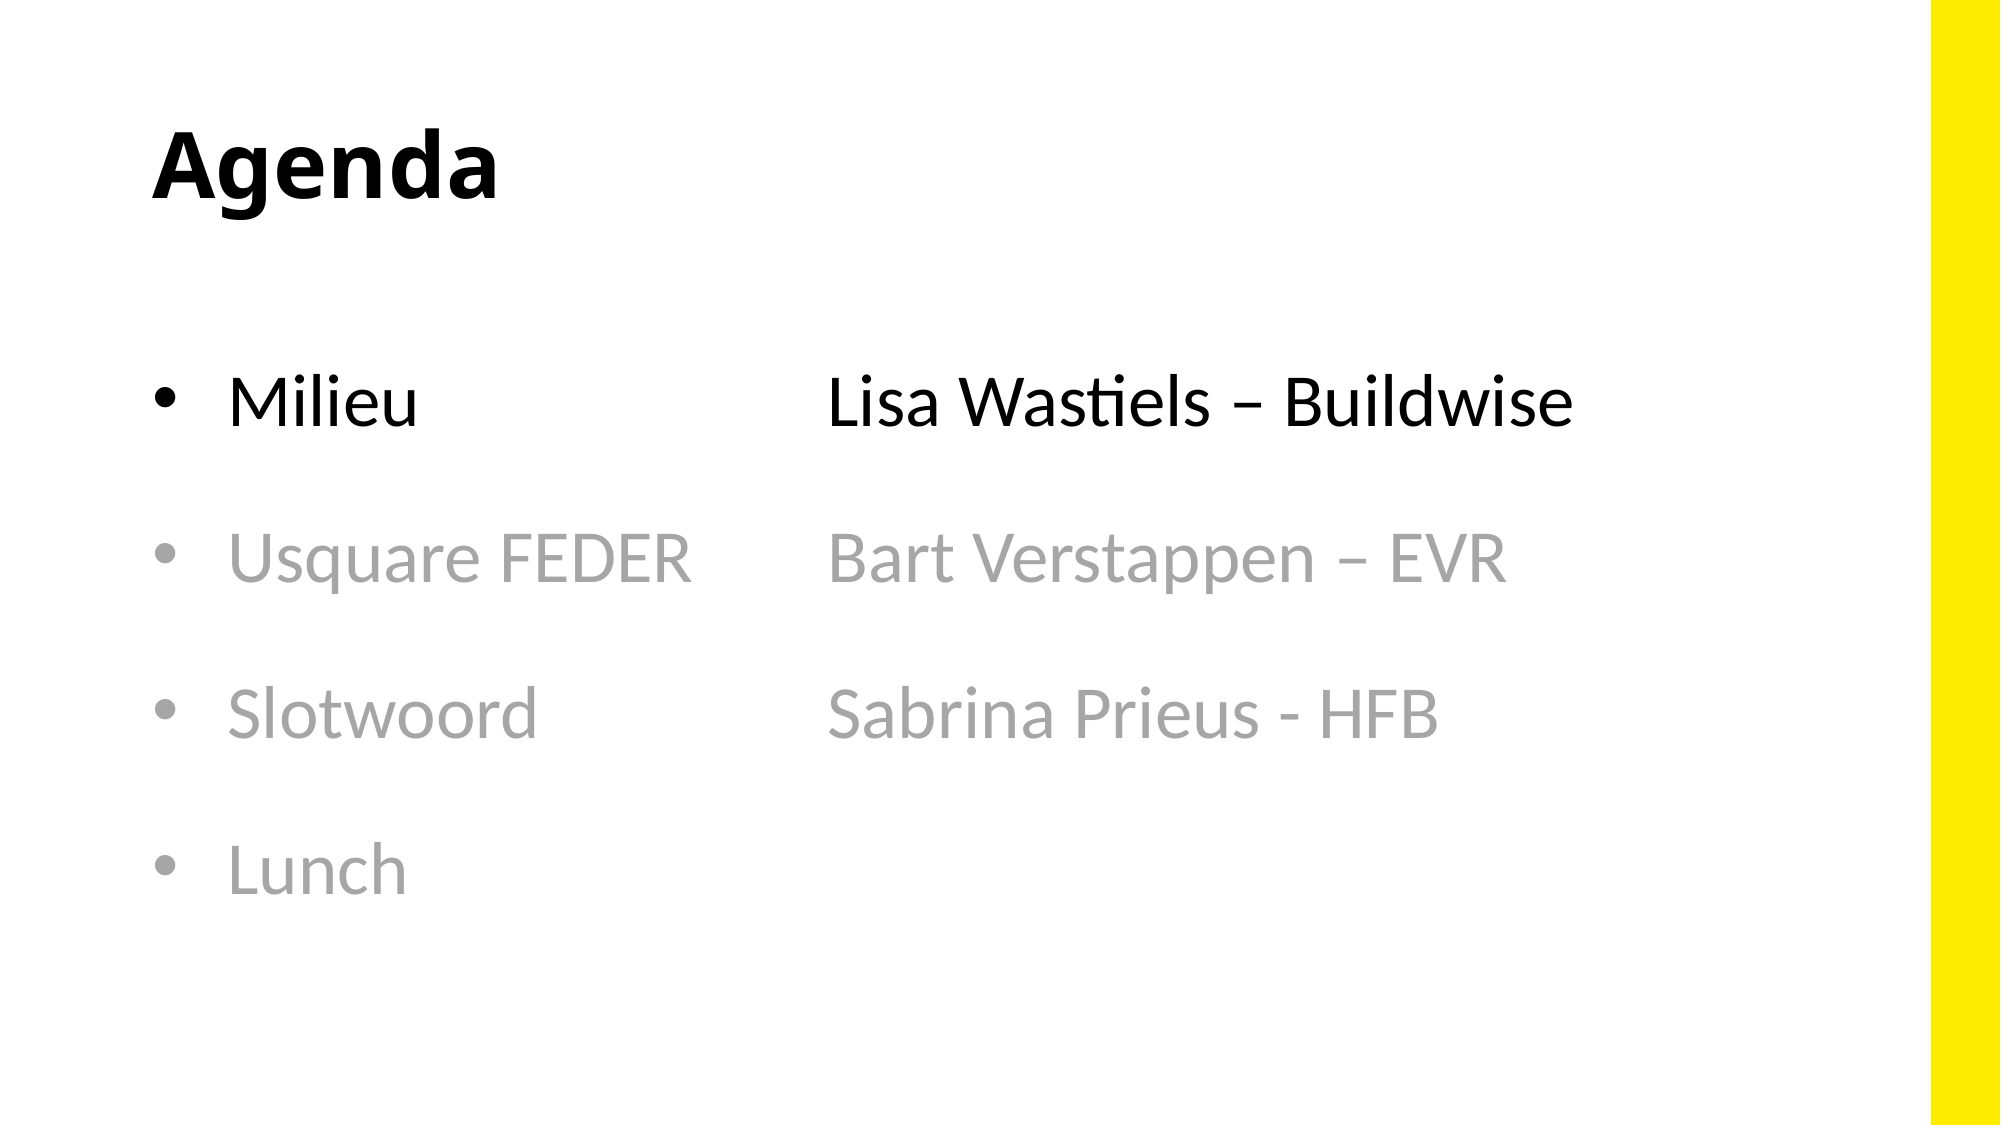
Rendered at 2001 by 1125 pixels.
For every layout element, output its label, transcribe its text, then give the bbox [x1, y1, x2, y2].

text_box [1930, 0, 2000, 1125]
list Milieu Lisa Wastiels – Buildwise Usquare FEDER Bart Verstappen – EVR Slotwoord Sabrina Prieus - HFB Lunch [137, 299, 1863, 1097]
title Agenda [137, 59, 1863, 278]
